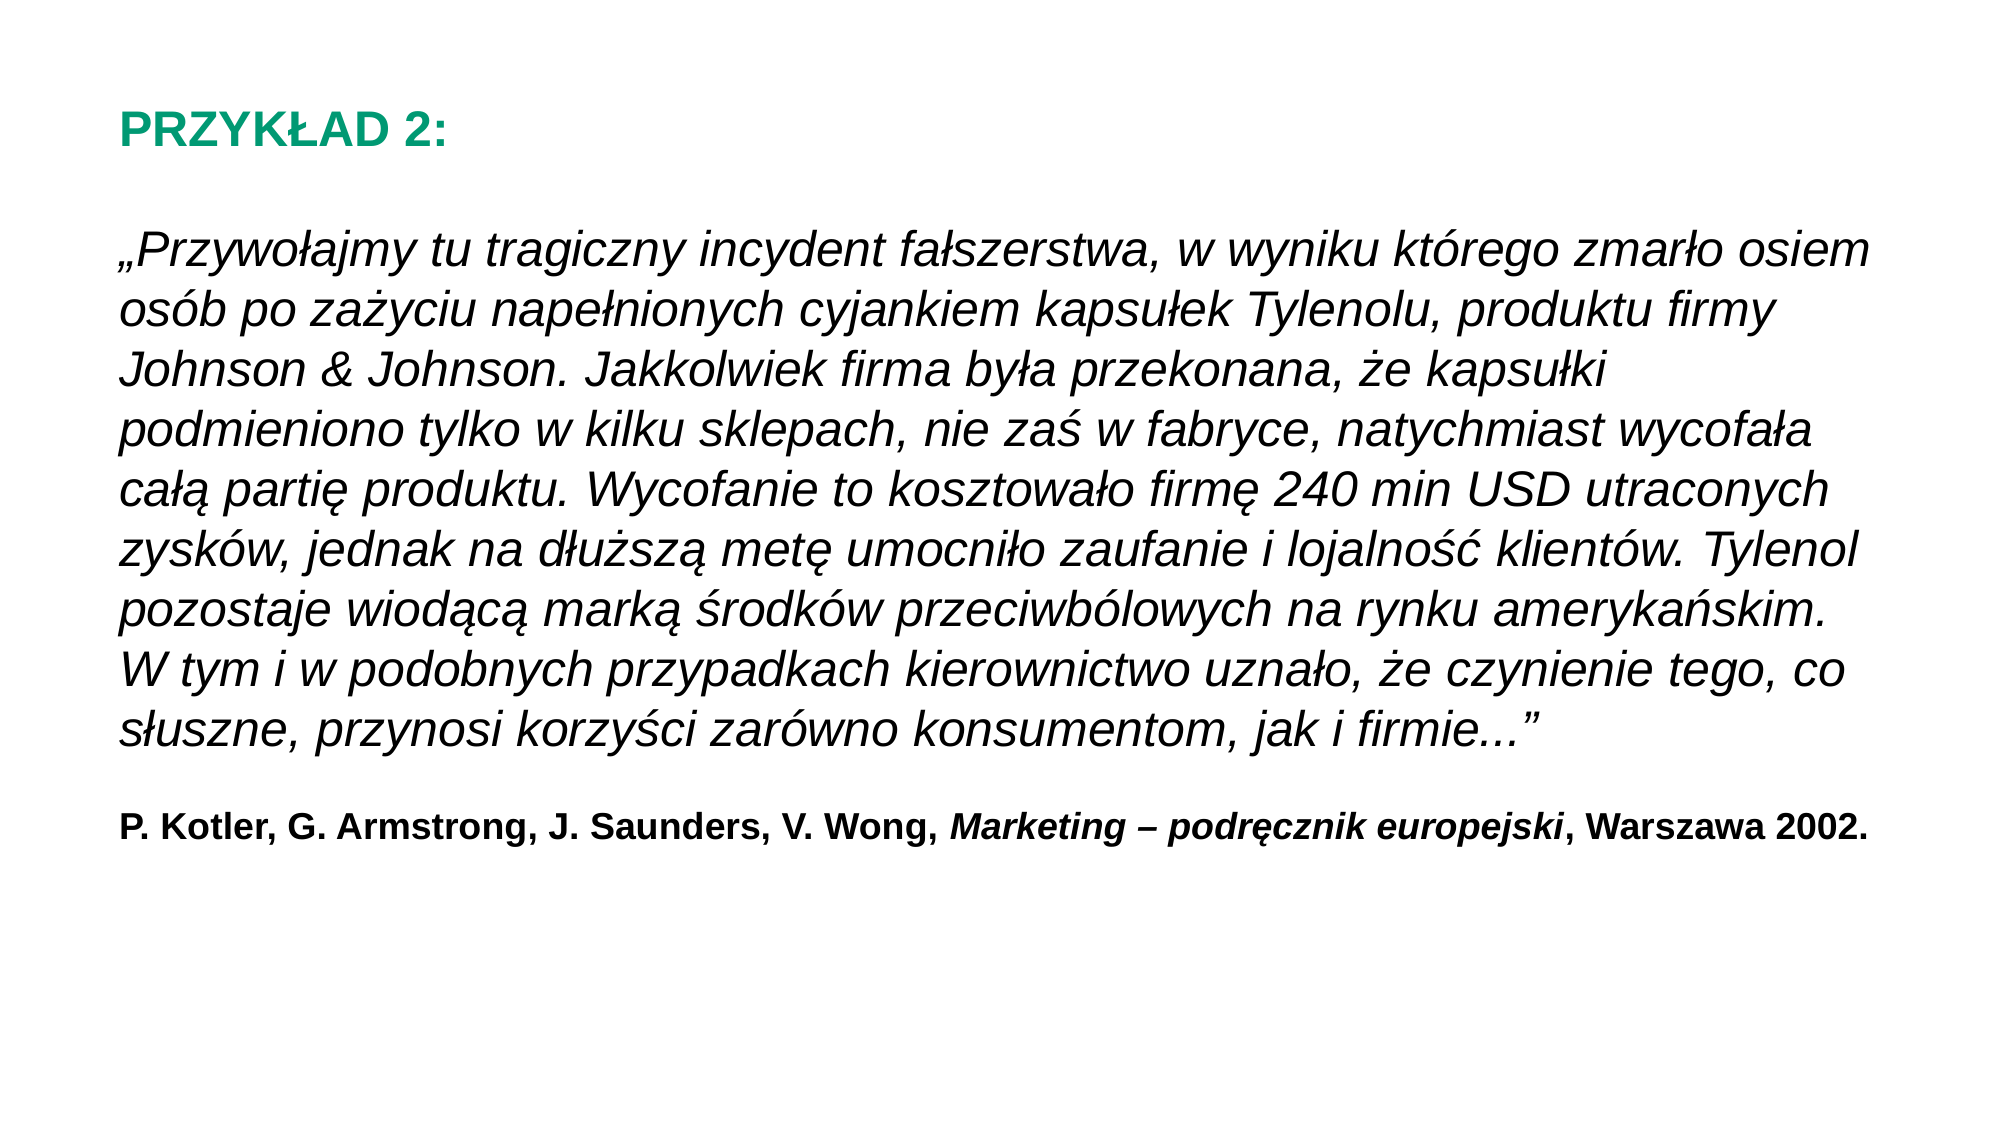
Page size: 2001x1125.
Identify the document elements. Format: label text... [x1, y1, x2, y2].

text_box PRZYKŁAD 2: „Przywołajmy tu tragiczny incydent fałszerstwa, w wyniku którego zmarło osiem osób po zażyciu napełnionych cyjankiem kapsułek Tylenolu, produktu firmy Johnson & Johnson. Jakkolwiek firma była przekonana, że kapsułki podmieniono tylko w kilku sklepach, nie zaś w fabryce, natychmiast wycofała całą partię produktu. Wycofanie to kosztowało firmę 240 min USD utraconych zysków, jednak na dłuższą metę umocniło zaufanie i lojalność klientów. Tylenol pozostaje wiodącą marką środków przeciwbólowych na rynku amerykańskim. W tym i w podobnych przypadkach kierownictwo uznało, że czynienie tego, co słuszne, przynosi korzyści zarówno konsumentom, jak i firmie...” P. Kotler, G. Armstrong, J. Saunders, V. Wong, Marketing – podręcznik europejski, Warszawa 2002. [104, 89, 1897, 855]
